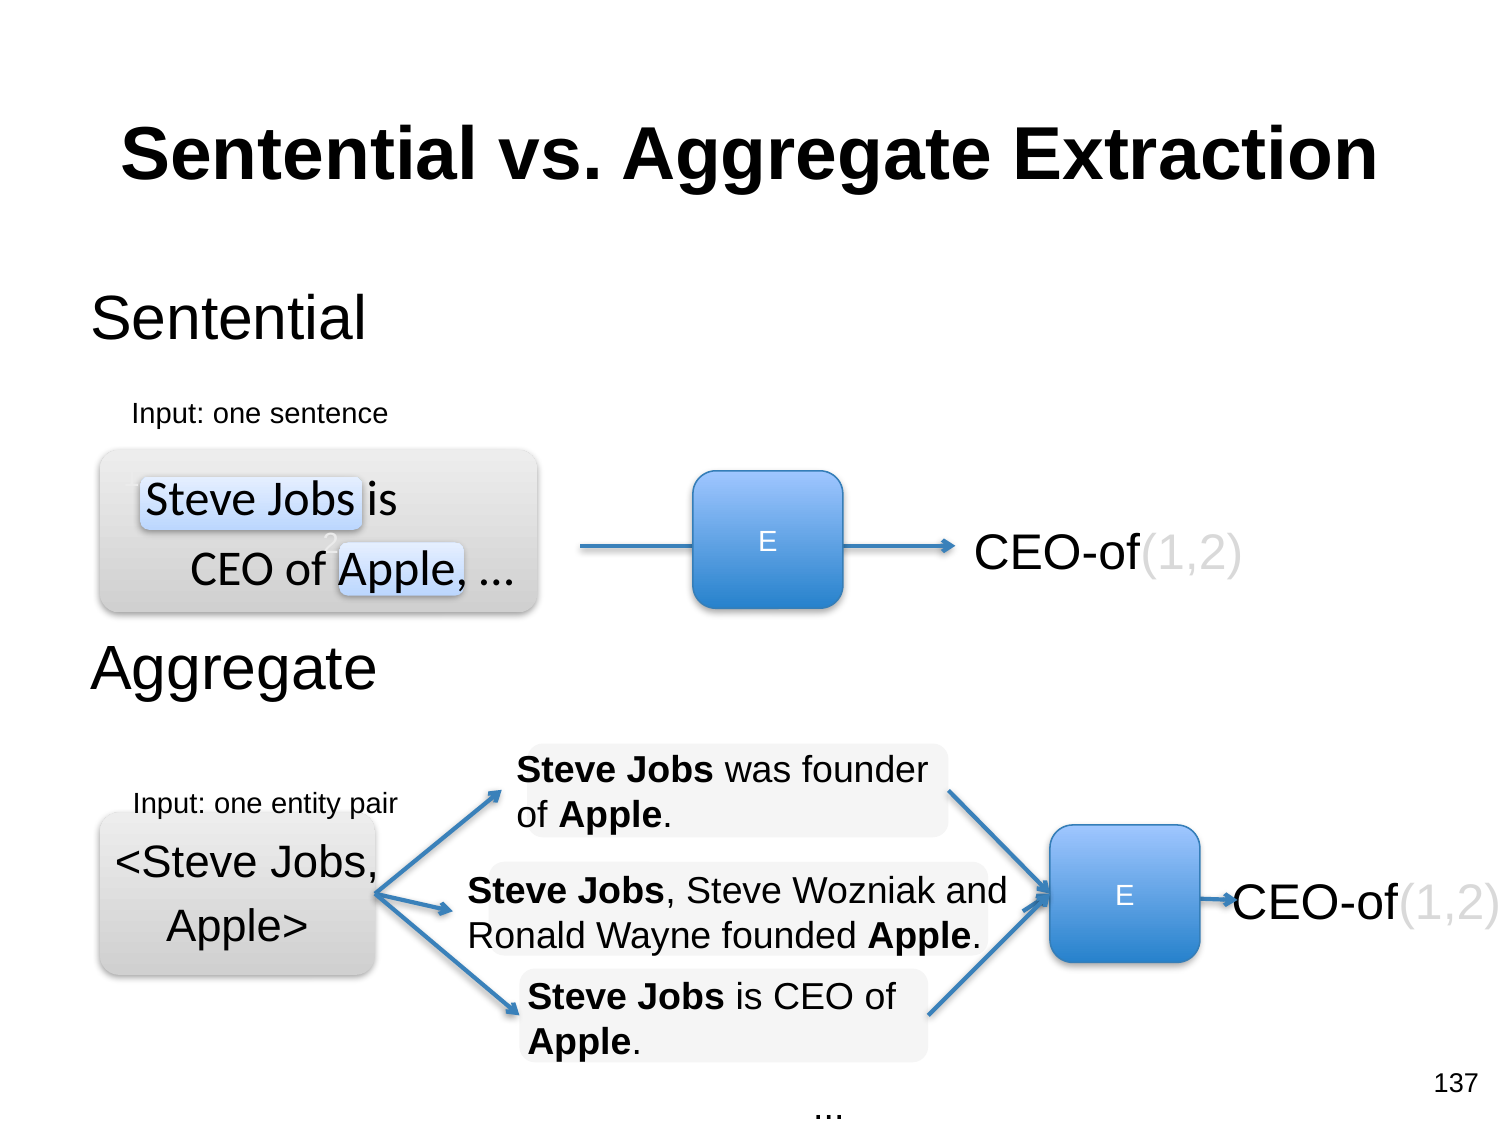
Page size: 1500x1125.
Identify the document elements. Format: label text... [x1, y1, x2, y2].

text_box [523, 858, 943, 963]
title Sentential vs. Aggregate Extraction [75, 21, 1425, 210]
text_box E [692, 554, 844, 610]
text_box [374, 790, 528, 894]
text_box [374, 893, 520, 1016]
text_box E [1054, 824, 1201, 892]
text_box 1 [108, 449, 155, 500]
text_box Steve Jobs is CEO of Apple, … [130, 458, 581, 634]
text_box CEO-of(1,2) [958, 511, 1259, 587]
text_box <Steve Jobs, Apple> [99, 825, 369, 1000]
text_box CEO-of(1,2) [1216, 862, 1500, 938]
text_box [1054, 893, 1238, 901]
text_box E [1053, 908, 1201, 964]
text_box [948, 790, 1051, 893]
text_box Input: one entity pair [117, 776, 414, 827]
list Sentential Aggregate [75, 262, 1425, 1078]
slide_number 137 [1403, 1038, 1494, 1125]
text_box E [692, 470, 844, 545]
text_box ... [798, 1080, 860, 1125]
text_box Input: one sentence [116, 387, 405, 438]
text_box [928, 893, 1051, 1016]
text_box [526, 737, 949, 844]
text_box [519, 964, 929, 1072]
